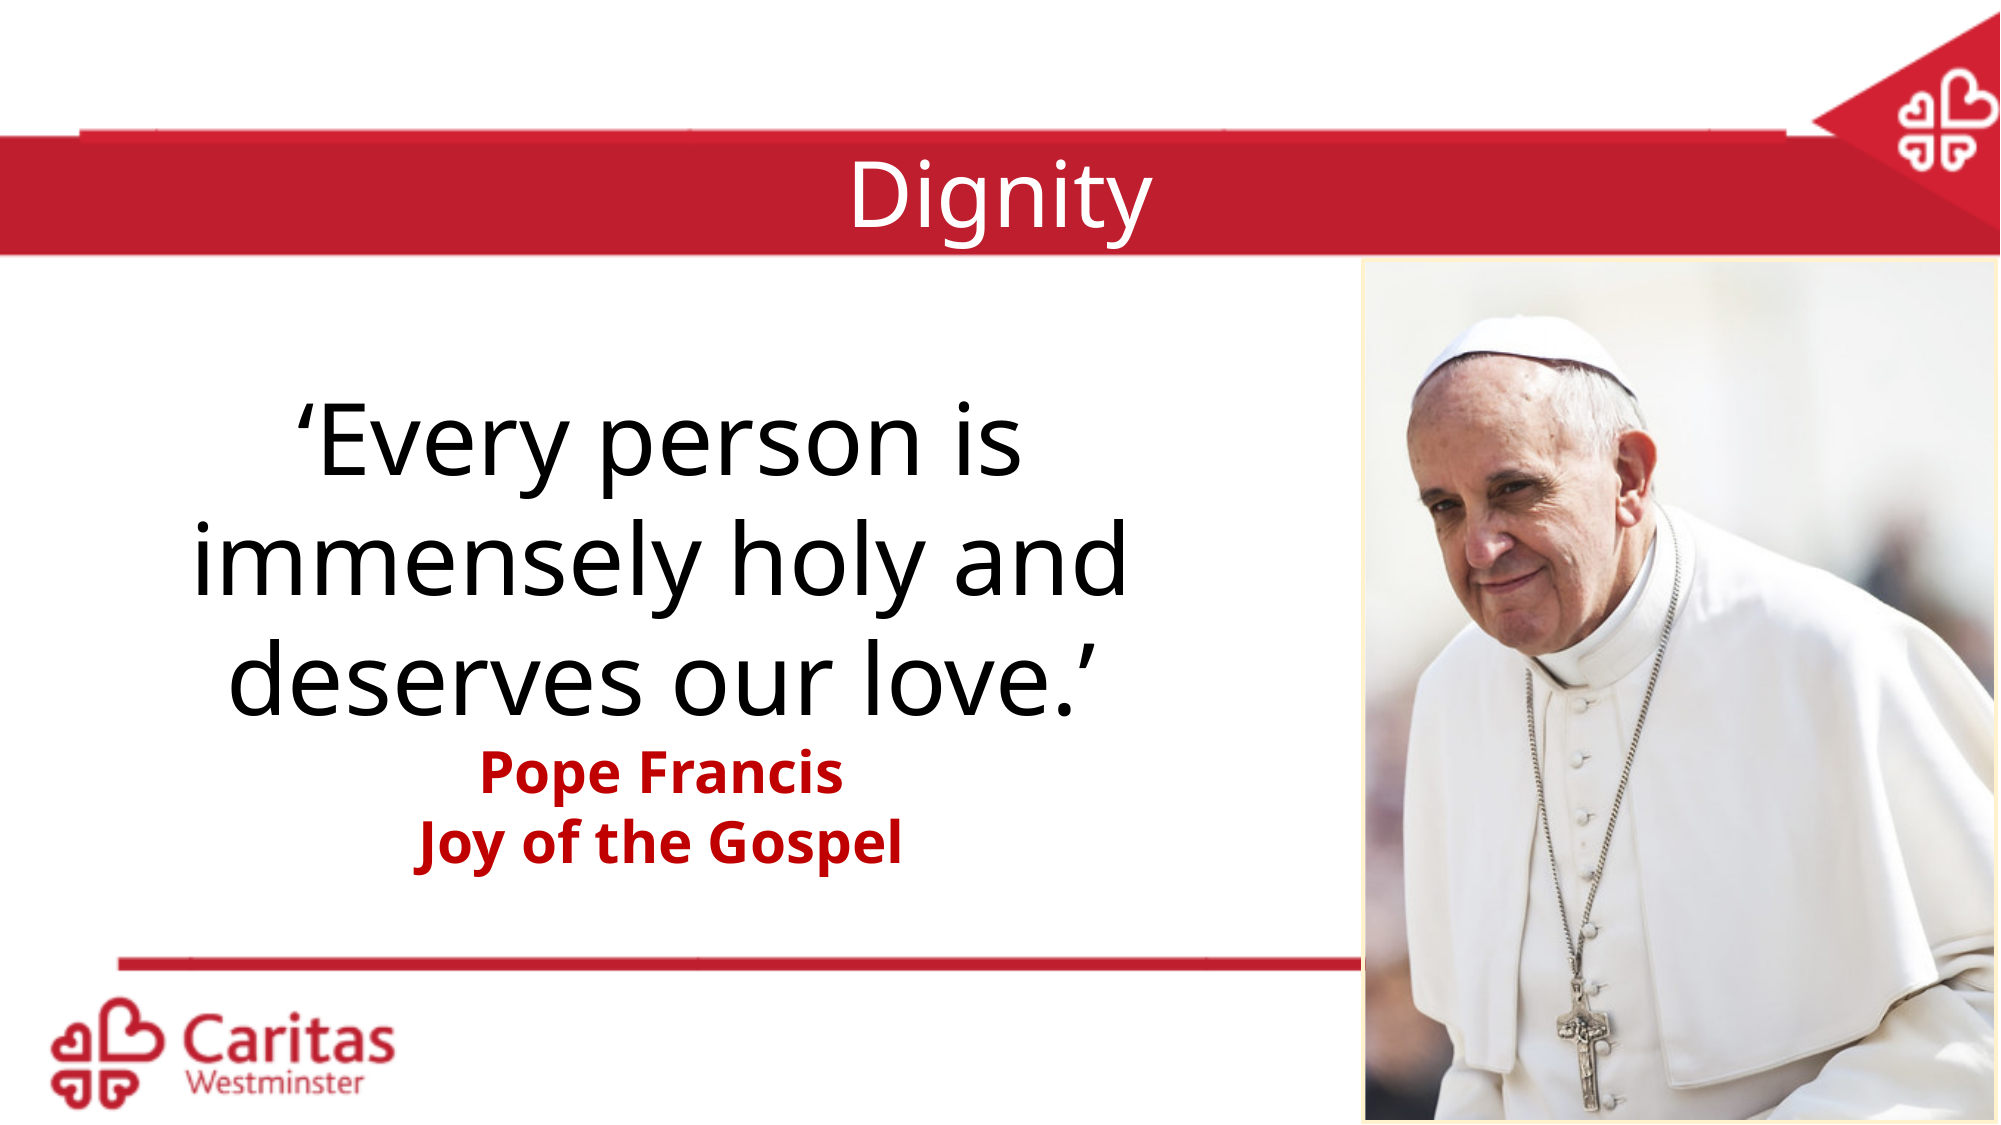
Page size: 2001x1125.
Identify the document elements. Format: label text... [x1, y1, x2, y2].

picture [0, 0, 2000, 1121]
text_box ‘Every person is immensely holy and deserves our love.’ Pope Francis Joy of the Gospel ​ [47, 367, 1276, 935]
